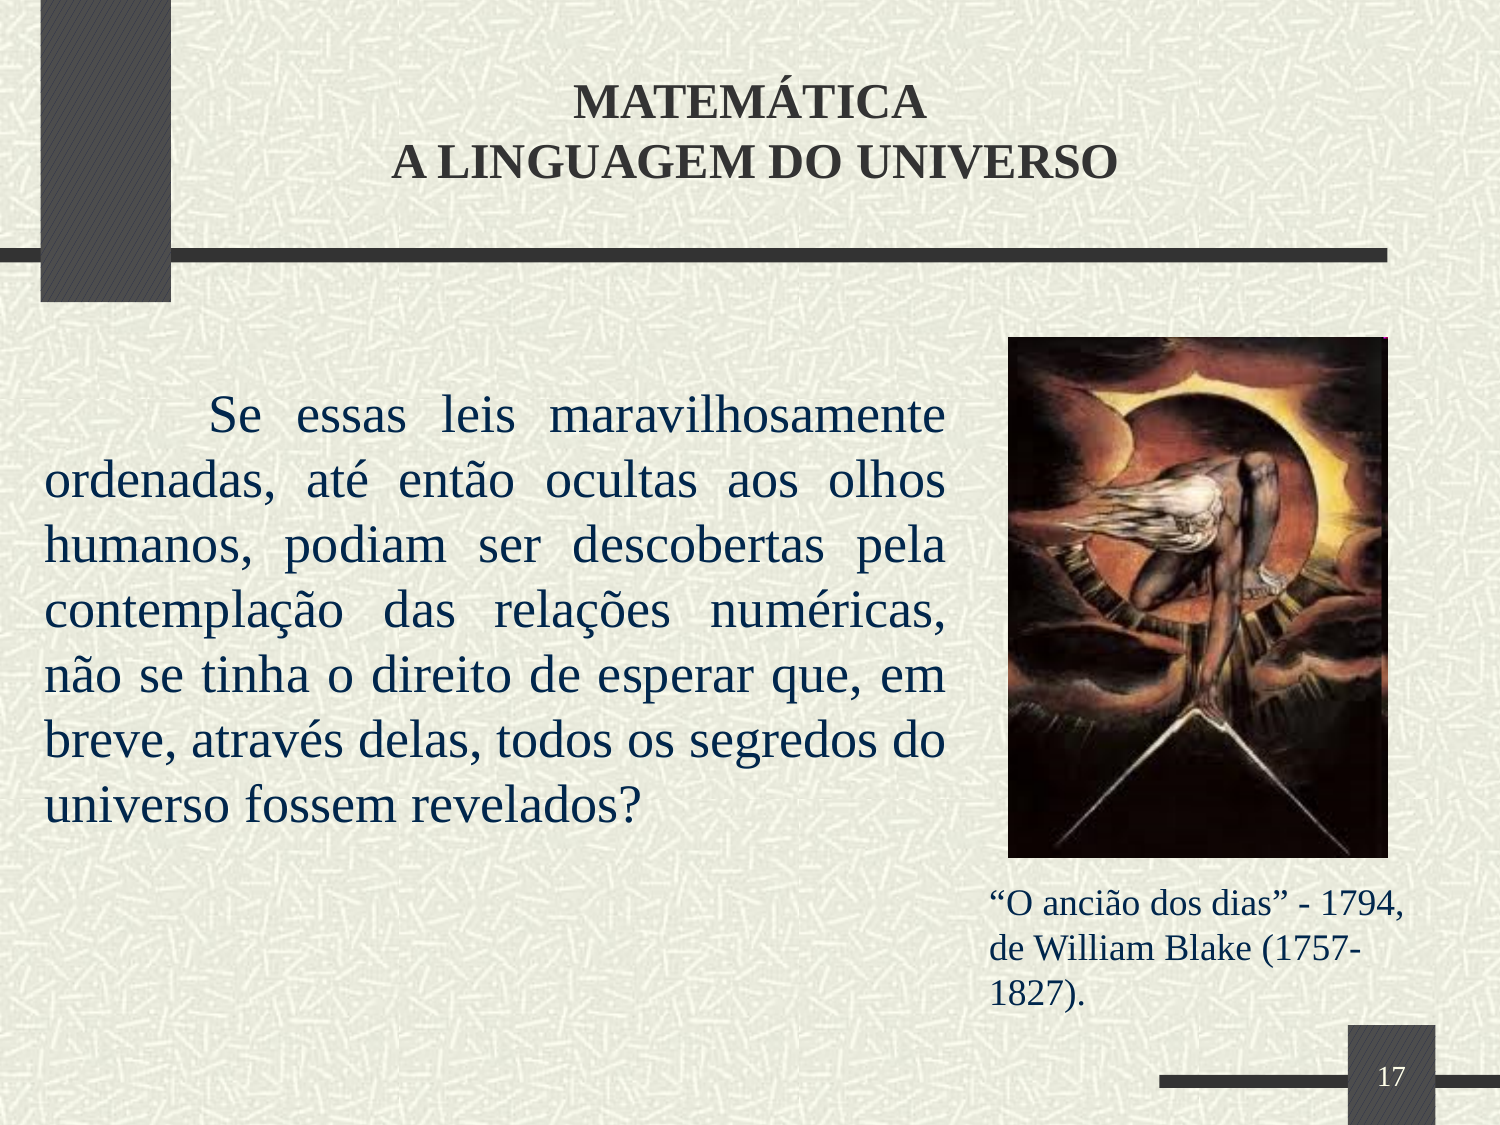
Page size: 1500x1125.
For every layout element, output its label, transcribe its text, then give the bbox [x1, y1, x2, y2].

text_box Se essas leis maravilhosamente ordenadas, até então ocultas aos olhos humanos, podiam ser descobertas pela contemplação das relações numéricas, não se tinha o direito de esperar que, em breve, através delas, todos os segredos do universo fossem revelados? [29, 371, 963, 841]
picture [0, 0, 40, 248]
picture [0, 0, 1500, 1125]
title MATEMÁTICA A LINGUAGEM DO UNIVERSO [242, 42, 1269, 197]
slide_number 17 [1347, 1024, 1436, 1125]
text_box “O ancião dos dias” - 1794, de William Blake (1757-1827). [974, 870, 1424, 1021]
picture [1436, 1088, 1500, 1125]
